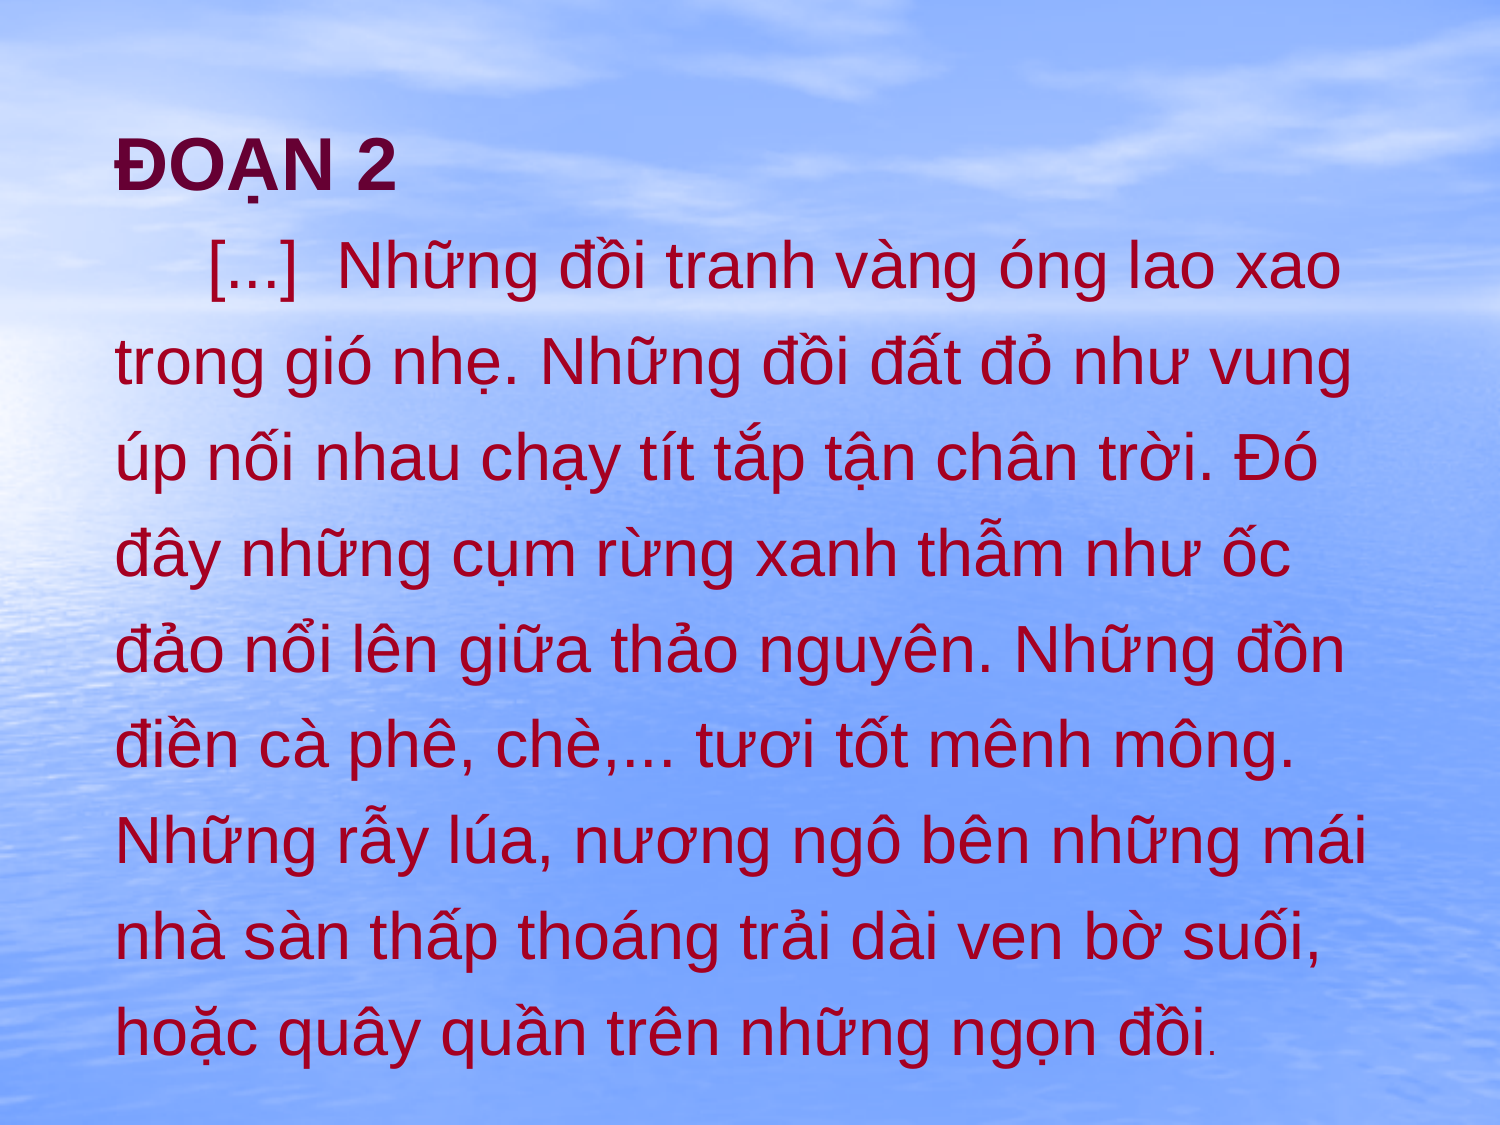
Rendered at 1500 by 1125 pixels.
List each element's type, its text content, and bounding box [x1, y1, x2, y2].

text_box ĐOẠN 2 [...] Những đồi tranh vàng óng lao xao trong gió nhẹ. Những đồi đất đỏ như vung úp nối nhau chạy tít tắp tận chân trời. Đó đây những cụm rừng xanh thẫm như ốc đảo nổi lên giữa thảo nguyên. Những đồn điền cà phê, chè,... tươi tốt mênh mông. Những rẫy lúa, nương ngô bên những mái nhà sàn thấp thoáng trải dài ven bờ suối, hoặc quây quần trên những ngọn đồi. [99, 90, 1438, 1077]
